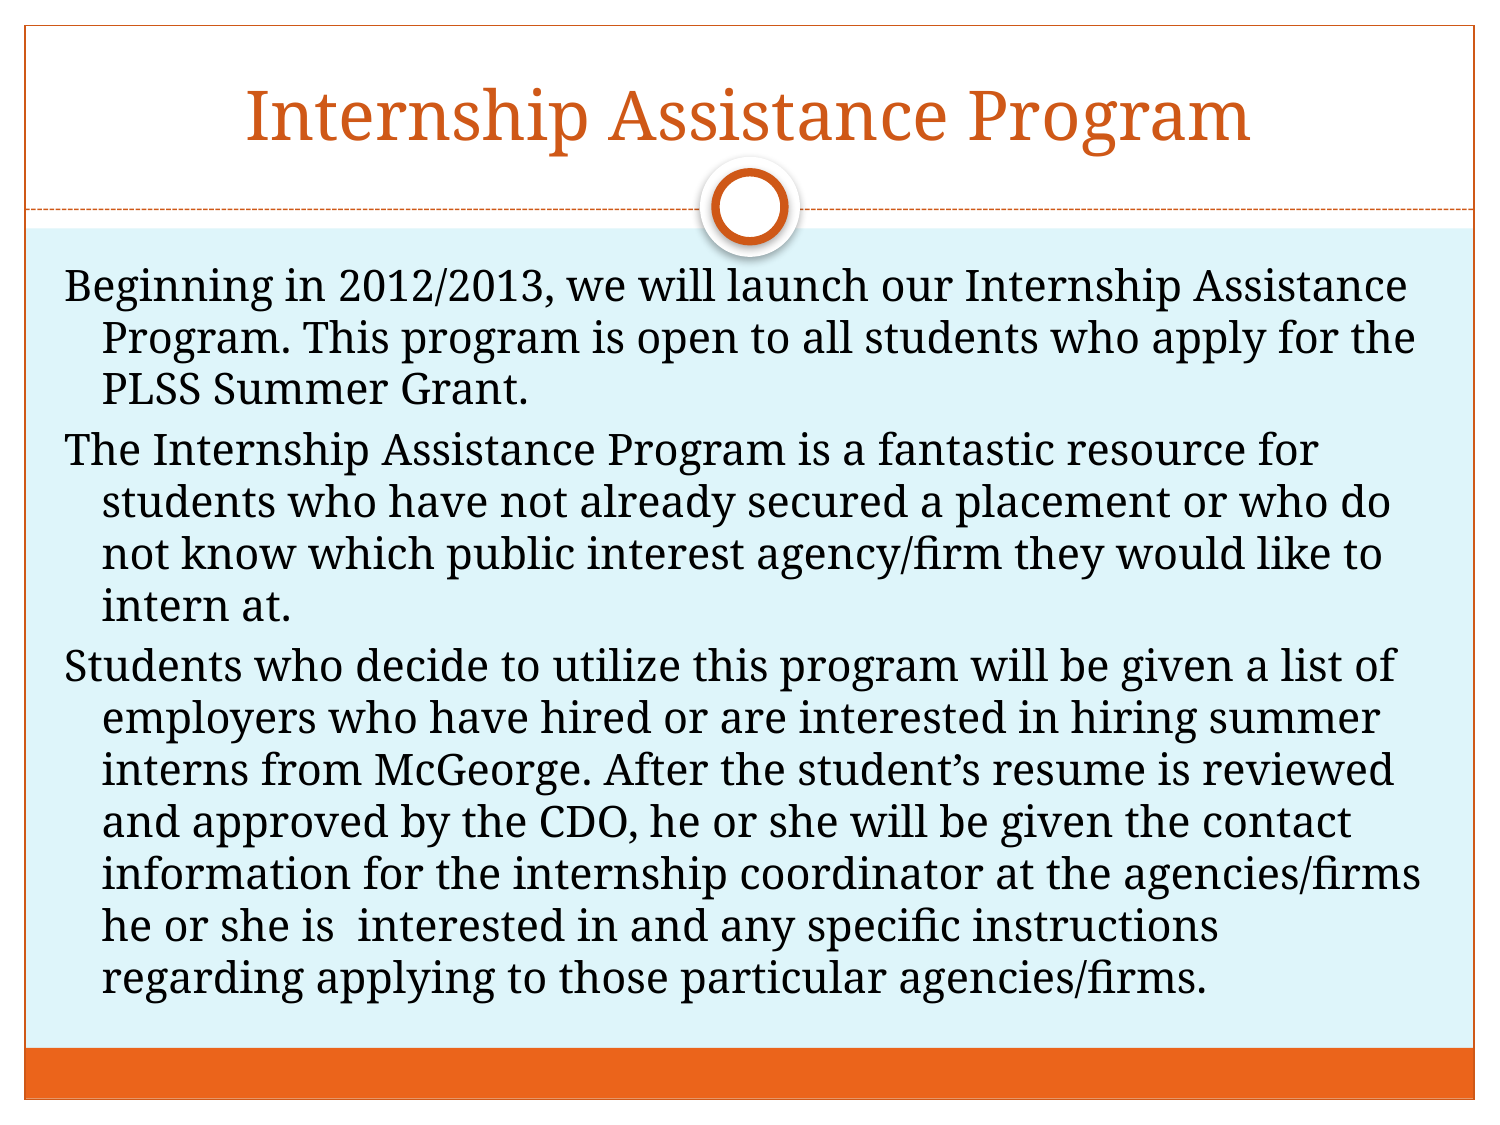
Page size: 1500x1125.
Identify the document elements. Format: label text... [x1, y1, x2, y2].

list Beginning in 2012/2013, we will launch our Internship Assistance Program. This program is open to all students who apply for the PLSS Summer Grant. The Internship Assistance Program is a fantastic resource for students who have not already secured a placement or who do not know which public interest agency/firm they would like to intern at. Students who decide to utilize this program will be given a list of employers who have hired or are interested in hiring summer interns from McGeorge. After the student’s resume is reviewed and approved by the CDO, he or she will be given the contact information for the internship coordinator at the agencies/firms he or she is interested in and any specific instructions regarding applying to those particular agencies/firms. [49, 250, 1445, 1063]
title Internship Assistance Program [49, 37, 1450, 162]
